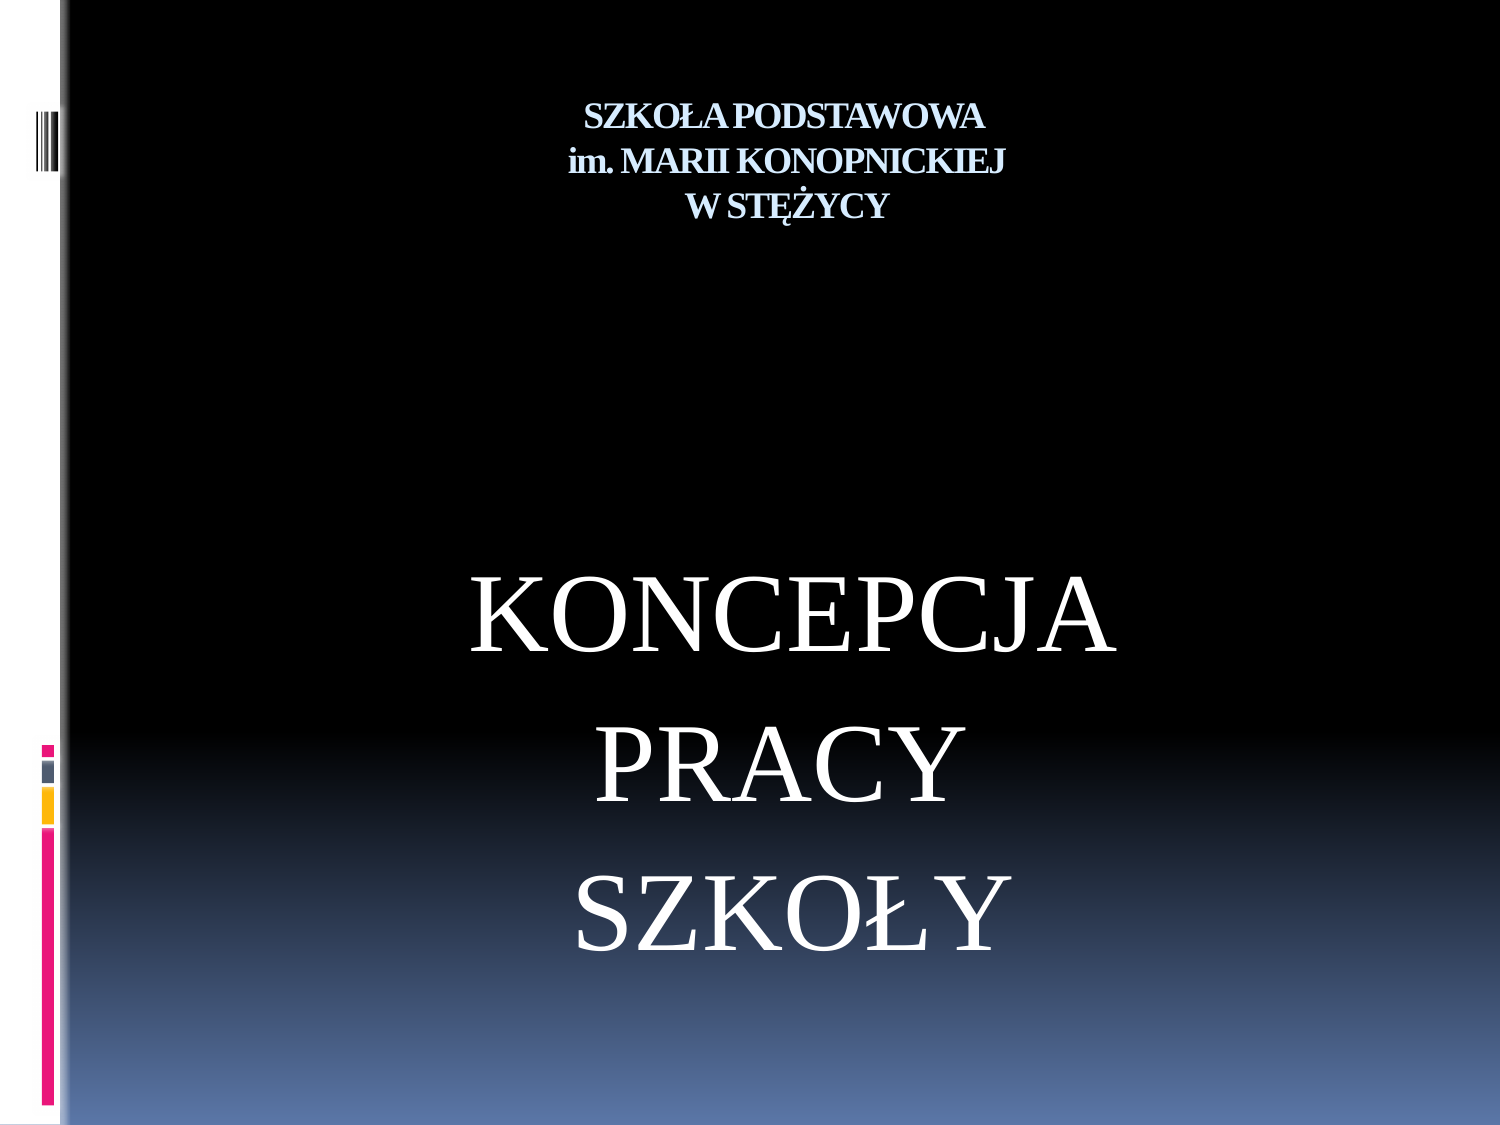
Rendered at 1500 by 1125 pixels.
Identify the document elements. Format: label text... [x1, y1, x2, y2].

title SZKOŁA PODSTAWOWA im. MARII KONOPNICKIEJ W STĘŻYCY [150, 83, 1425, 234]
list KONCEPCJA PRACY SZKOŁY [150, 292, 1425, 1043]
